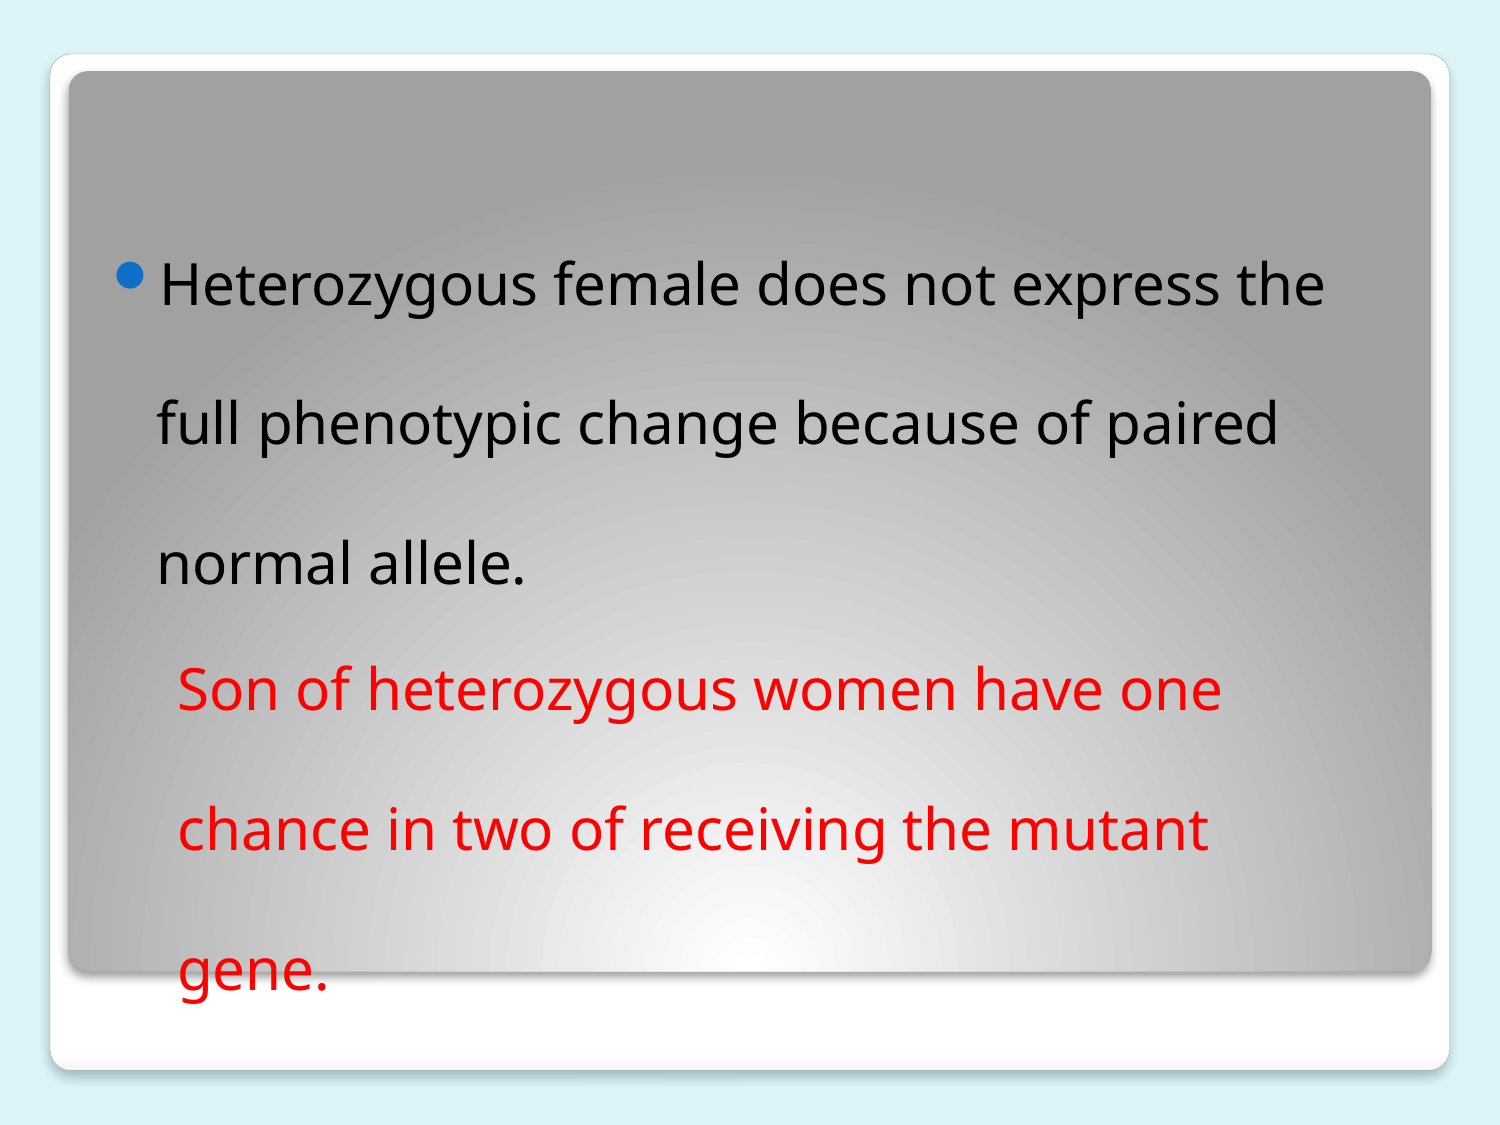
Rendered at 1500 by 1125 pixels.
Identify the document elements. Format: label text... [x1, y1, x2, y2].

list Heterozygous female does not express the full phenotypic change because of paired normal allele. [82, 86, 1425, 1075]
text_box Son of heterozygous women have one chance in two of receiving the mutant gene. [162, 574, 1338, 1010]
